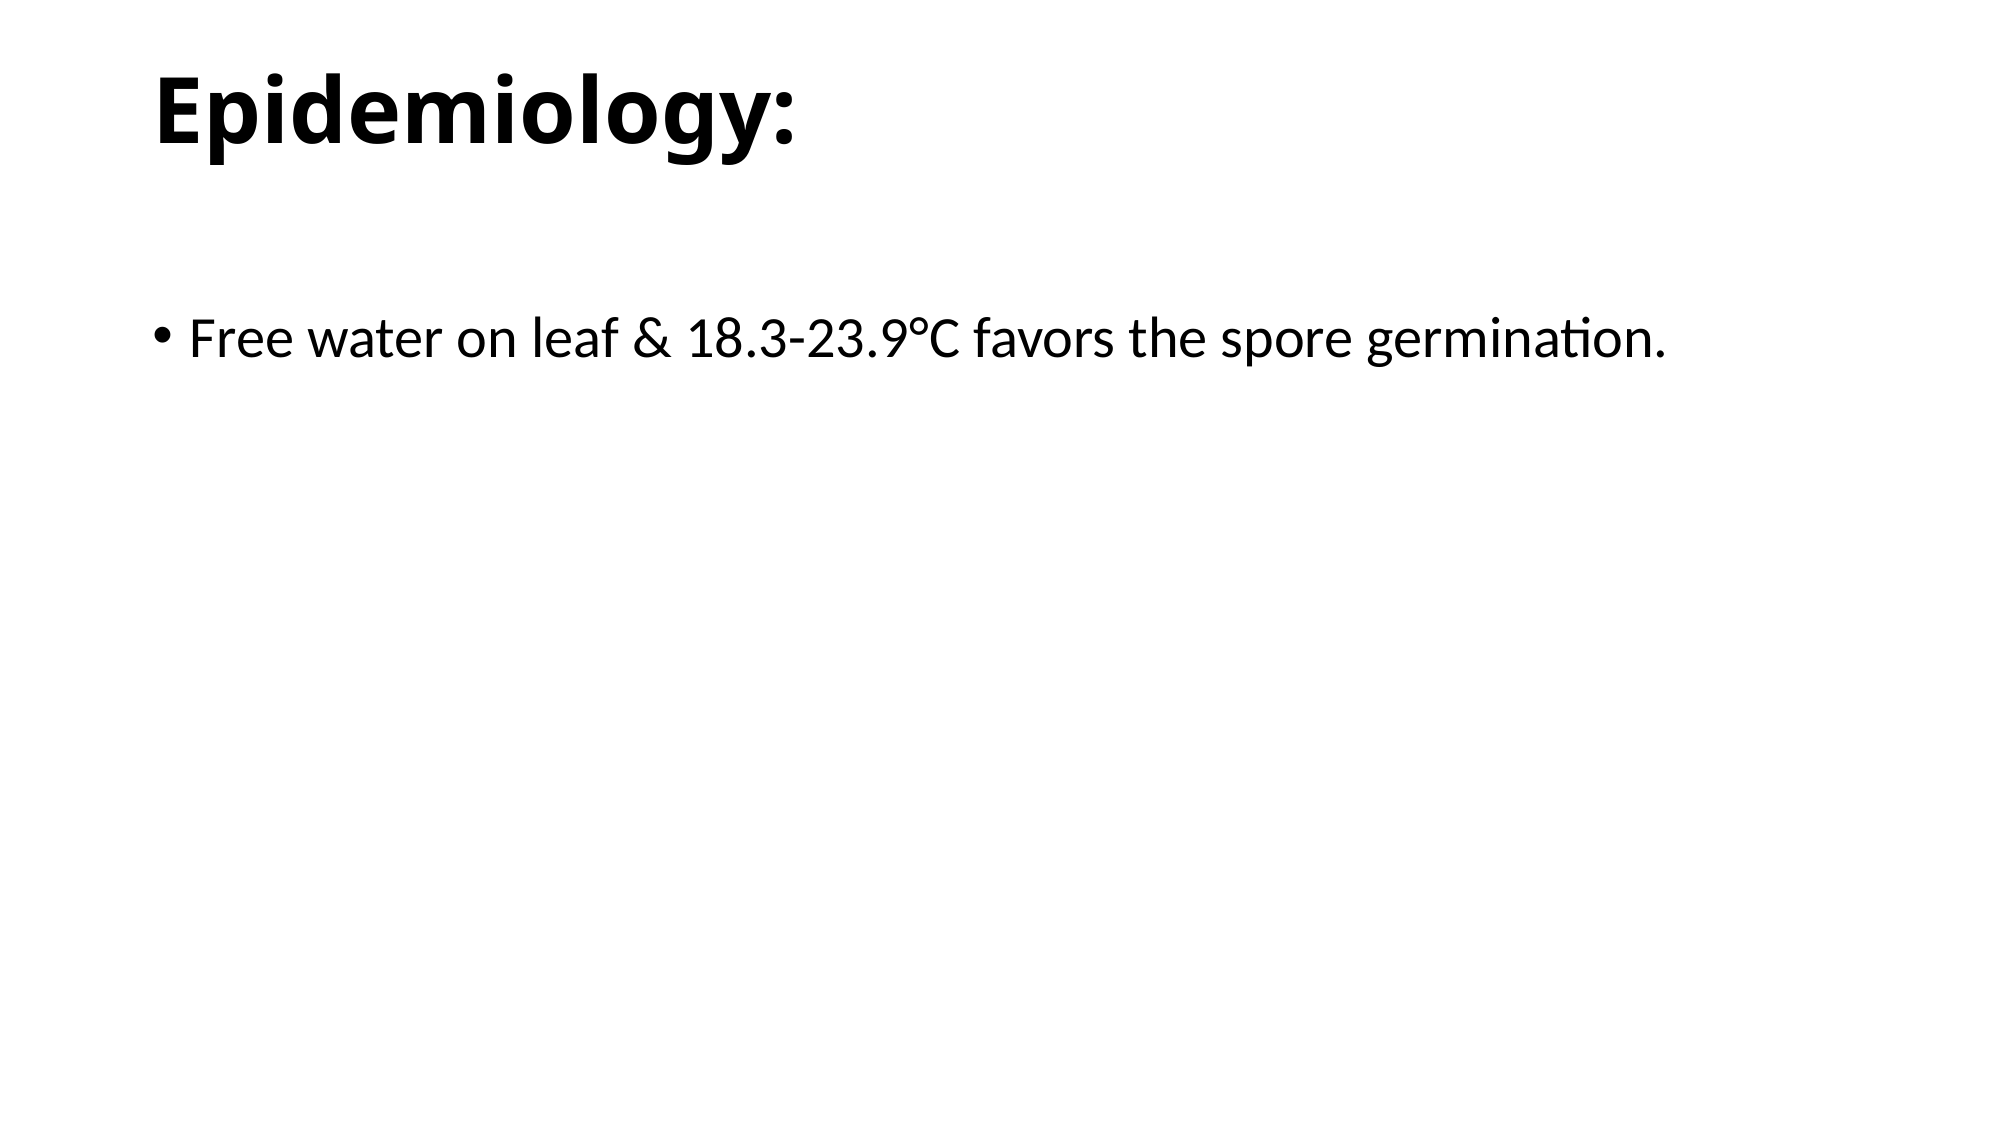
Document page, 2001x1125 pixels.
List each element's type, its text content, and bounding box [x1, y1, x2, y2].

list Free water on leaf & 18.3-23.9°C favors the spore germination. [137, 299, 1863, 1014]
title Epidemiology: [137, 59, 1863, 278]
